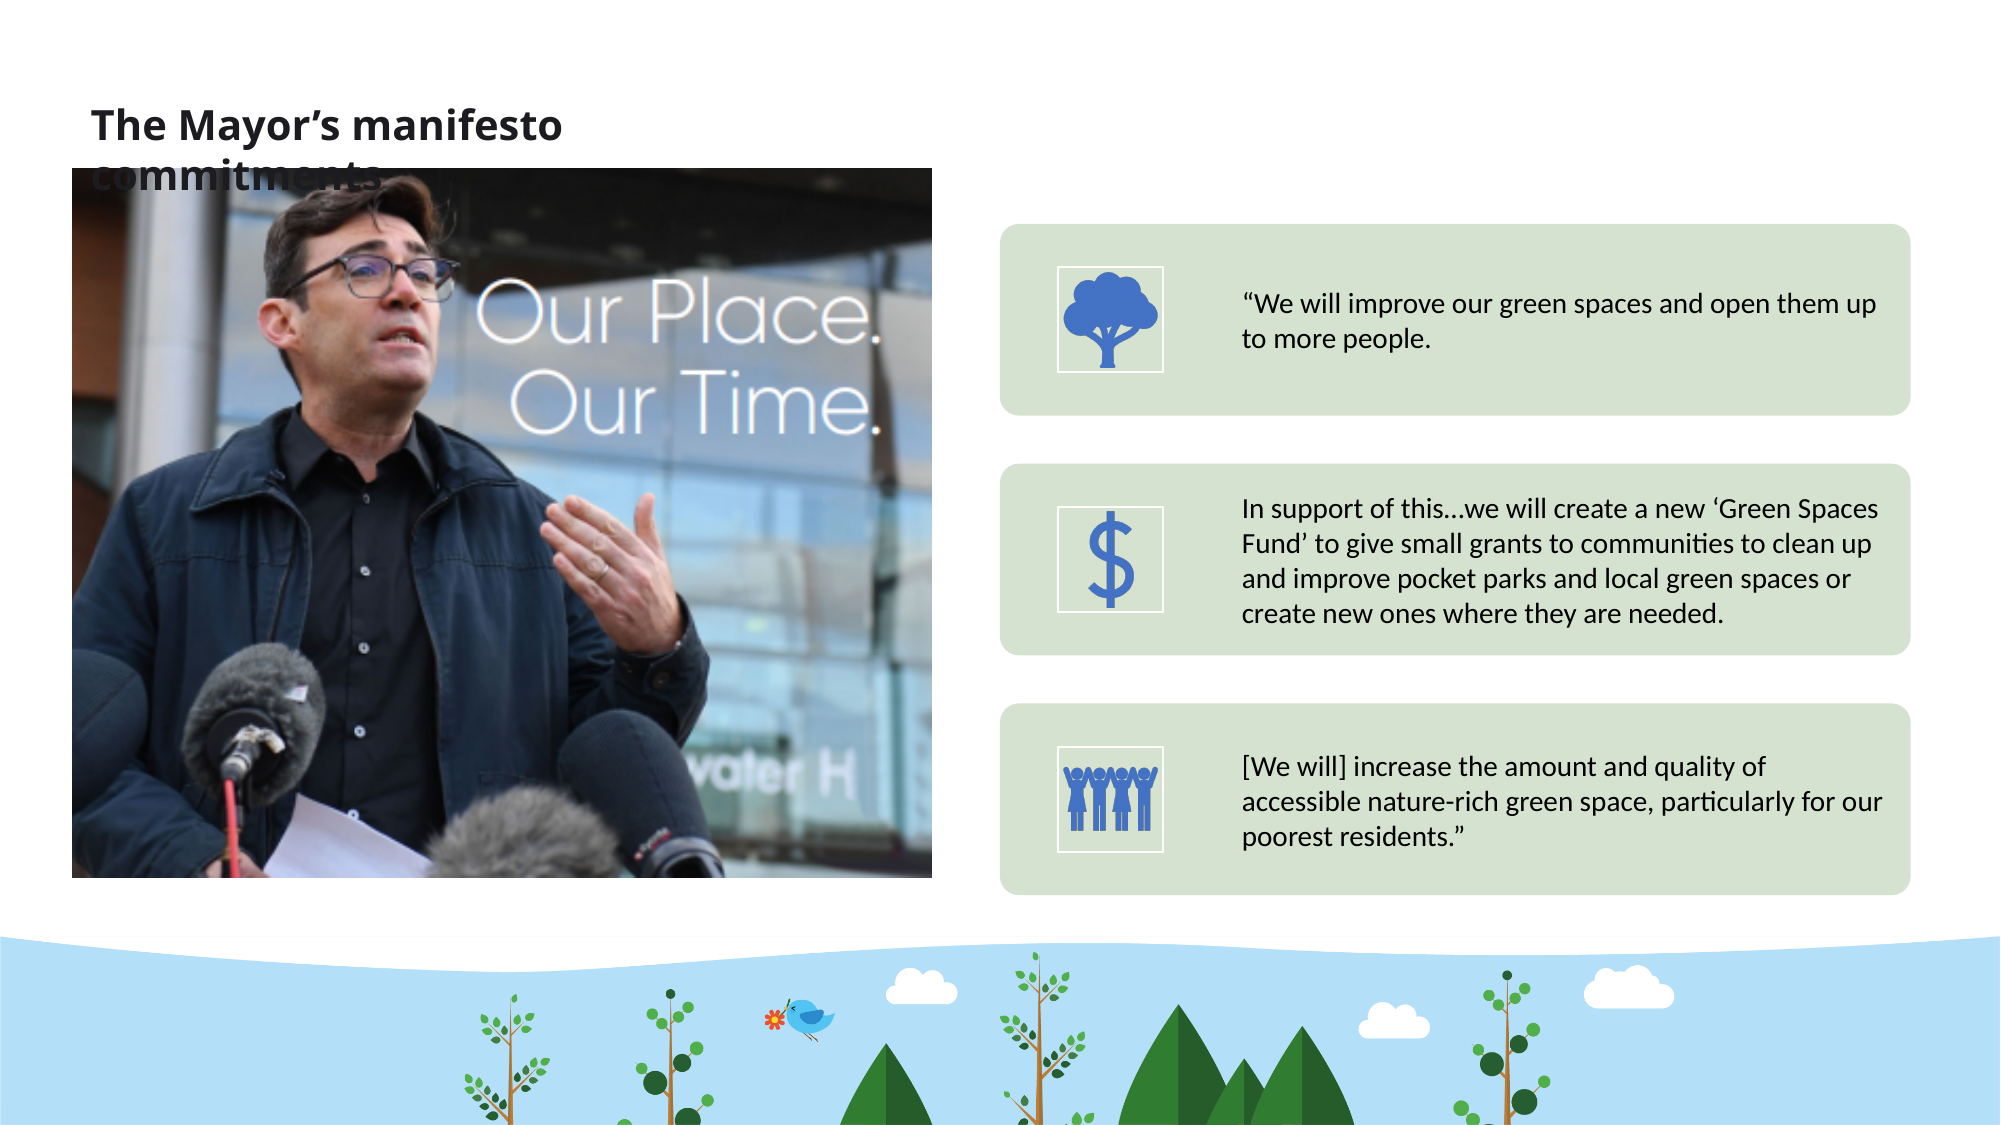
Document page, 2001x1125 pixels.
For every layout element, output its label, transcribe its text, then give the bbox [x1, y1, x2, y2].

text_box The Mayor’s manifesto commitments [75, 91, 859, 168]
picture [0, 936, 2000, 1125]
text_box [999, 223, 1911, 896]
picture [72, 168, 932, 878]
